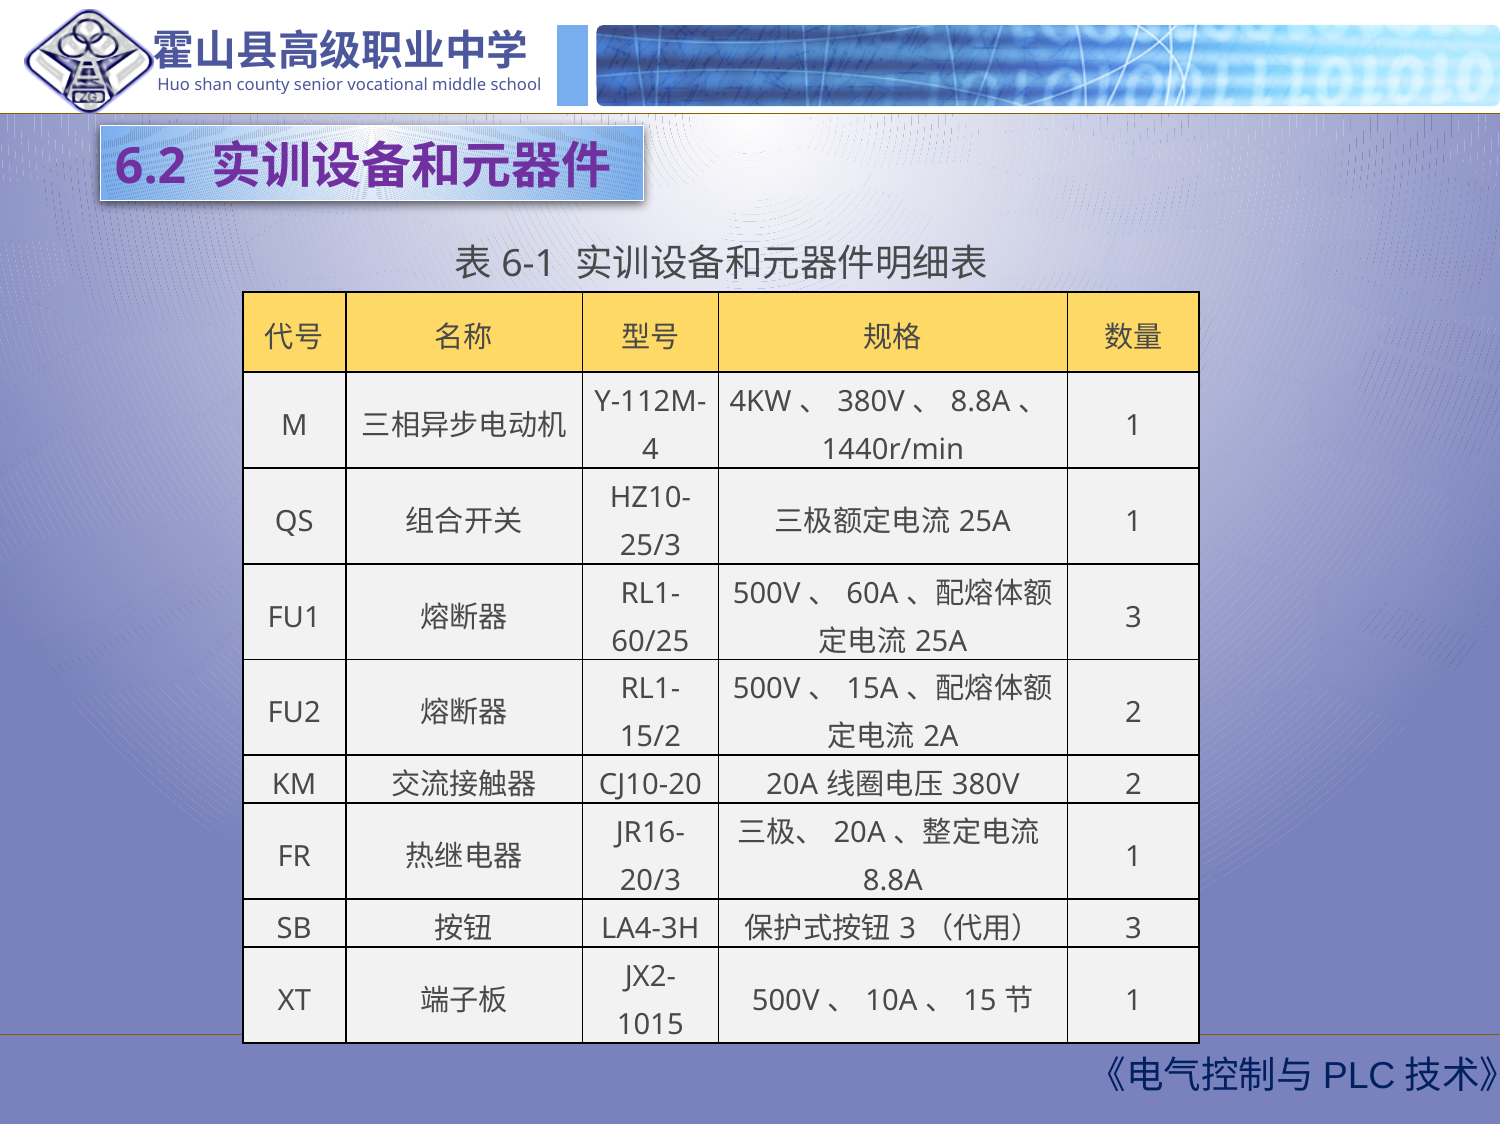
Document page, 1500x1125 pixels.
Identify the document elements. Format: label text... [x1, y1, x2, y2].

table_cell 端子板 [347, 948, 582, 1042]
table_cell FU2 [244, 660, 345, 754]
table_cell QS [244, 469, 345, 563]
table_cell 三极额定电流25A [719, 469, 1067, 563]
table_cell 热继电器 [347, 804, 582, 898]
table_cell 2 [1068, 756, 1198, 802]
table_cell M [244, 373, 345, 467]
table_cell 4KW、380V、8.8A、1440r/min [719, 373, 1067, 467]
table_cell SB [244, 900, 345, 946]
table_cell 三极、20A、整定电流8.8A [719, 804, 1067, 898]
table_cell RL1-60/25 [583, 565, 718, 659]
table_cell 熔断器 [347, 660, 582, 754]
text_box 6.2 实训设备和元器件 [100, 125, 644, 201]
table_cell JR16-20/3 [583, 804, 718, 898]
text_box 表6-1 实训设备和元器件明细表 [439, 231, 1003, 291]
table_cell 500V、60A、配熔体额定电流25A [719, 565, 1067, 659]
table_cell HZ10-25/3 [583, 469, 718, 563]
table_cell LA4-3H [583, 900, 718, 946]
picture [24, 8, 154, 114]
table_cell 交流接触器 [347, 756, 582, 802]
table_header 代号 [244, 293, 345, 371]
table_cell RL1-15/2 [583, 660, 718, 754]
table_header 数量 [1068, 293, 1198, 371]
table_cell FR [244, 804, 345, 898]
table_cell 三相异步电动机 [347, 373, 582, 467]
table_cell 2 [1068, 660, 1198, 754]
table_cell 按钮 [347, 900, 582, 946]
table_cell XT [244, 948, 345, 1042]
table_cell 1 [1068, 373, 1198, 467]
table_cell 1 [1068, 804, 1198, 898]
table_cell 500V、15A、配熔体额定电流2A [719, 660, 1067, 754]
table_header 型号 [583, 293, 718, 371]
table_cell 1 [1068, 469, 1198, 563]
table_cell 3 [1068, 565, 1198, 659]
table_header 名称 [347, 293, 582, 371]
table_cell FU1 [244, 565, 345, 659]
table_cell 组合开关 [347, 469, 582, 563]
table_cell 20A线圈电压380V [719, 756, 1067, 802]
table_header 规格 [719, 293, 1067, 371]
table_cell 保护式按钮3（代用） [719, 900, 1067, 946]
table_cell JX2-1015 [583, 948, 718, 1042]
table_cell KM [244, 756, 345, 802]
table_cell 3 [1068, 900, 1198, 946]
table_cell 500V、10A、15节 [719, 948, 1067, 1042]
table_cell Y-112M-4 [583, 373, 718, 467]
table_cell 熔断器 [347, 565, 582, 659]
picture [596, 24, 1500, 107]
table_cell CJ10-20 [583, 756, 718, 802]
table_cell 1 [1068, 948, 1198, 1042]
